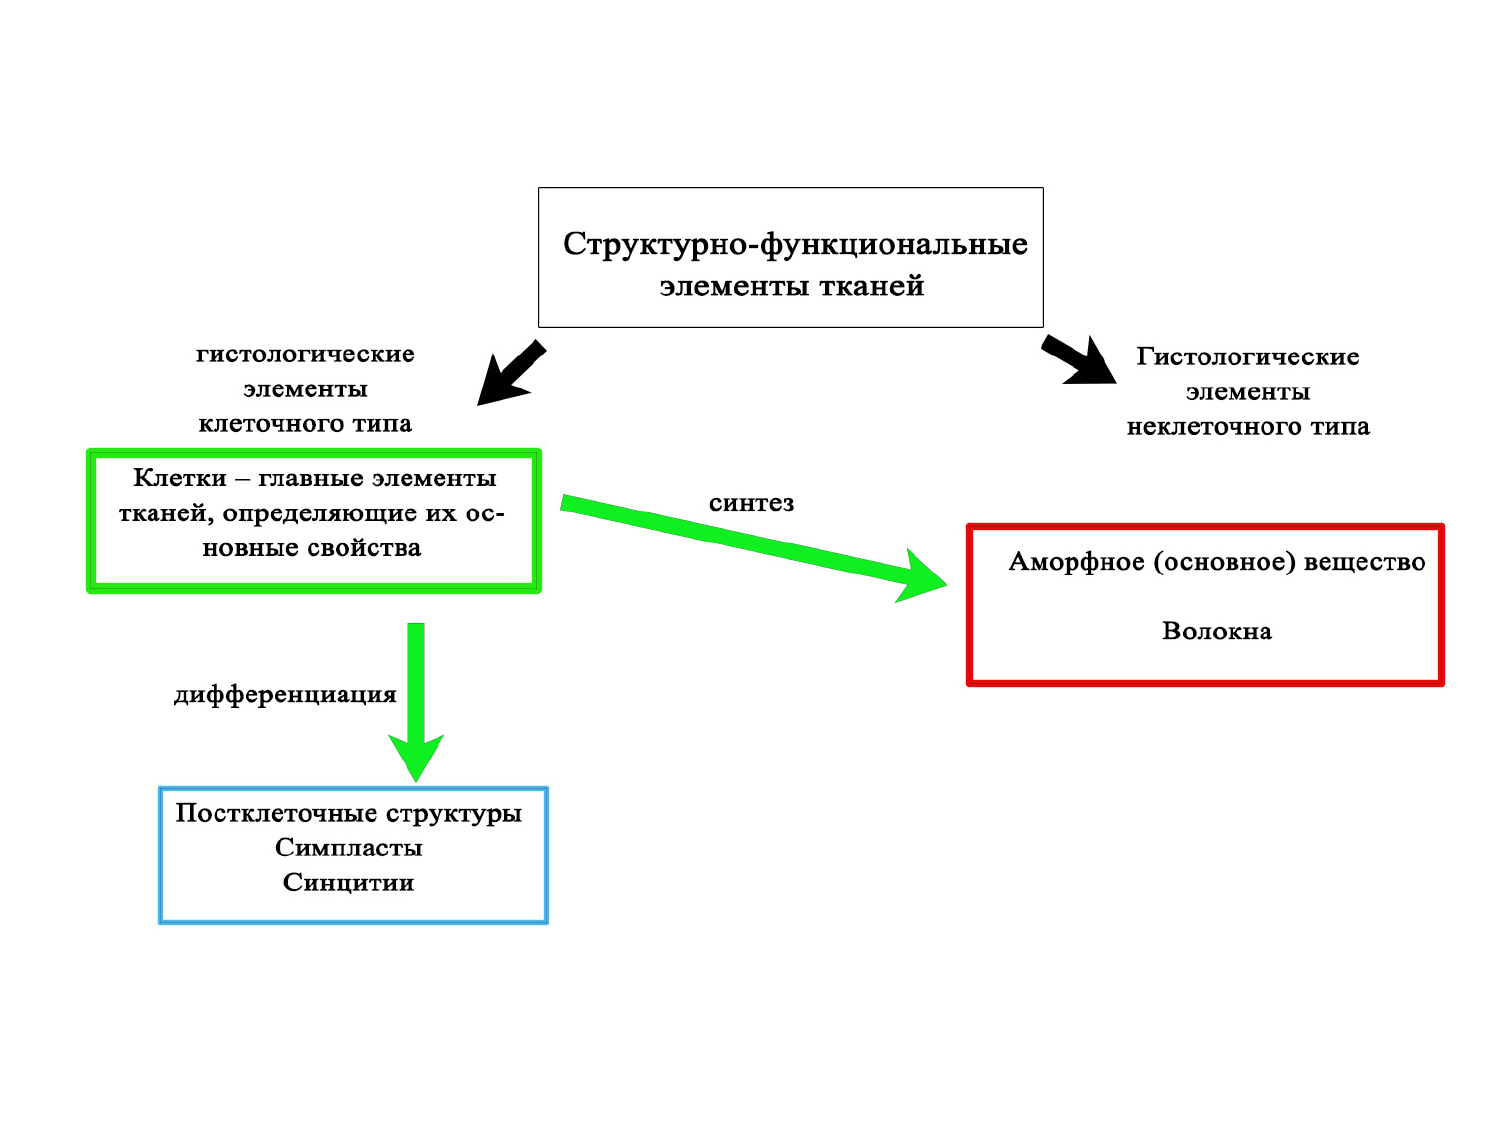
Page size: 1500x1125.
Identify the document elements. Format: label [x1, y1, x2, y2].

list [58, 138, 1454, 1011]
